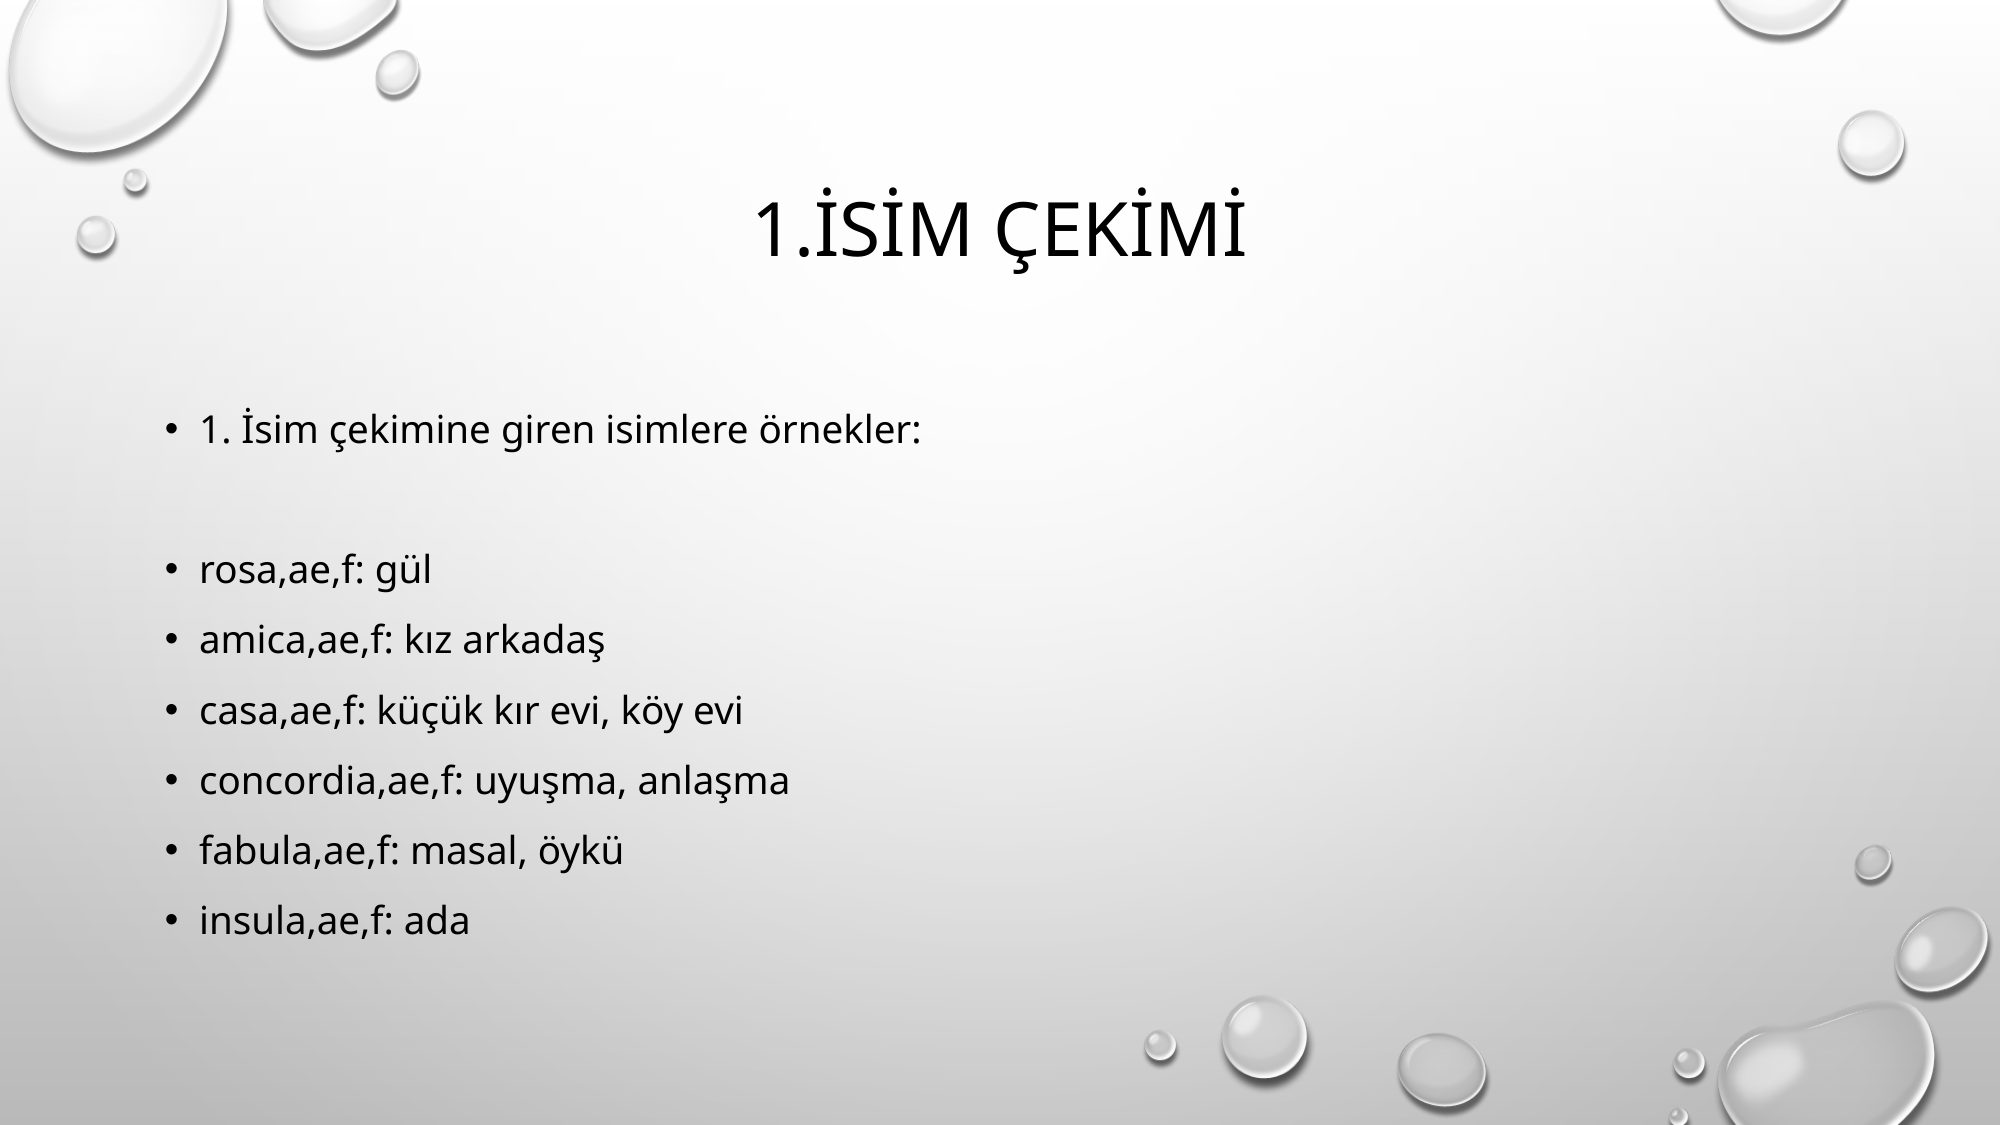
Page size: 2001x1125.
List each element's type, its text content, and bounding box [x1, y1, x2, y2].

title 1.İSİM ÇEKİMİ [149, 101, 1851, 364]
list 1. İsim çekimine giren isimlere örnekler: rosa,ae,f: gül amica,ae,f: kız arkadaş casa,ae,f: küçük kır evi, köy evi concordia,ae,f: uyuşma, anlaşma fabula,ae,f: masal, öykü insula,ae,f: ada [149, 388, 1850, 950]
picture [0, 0, 2000, 1125]
